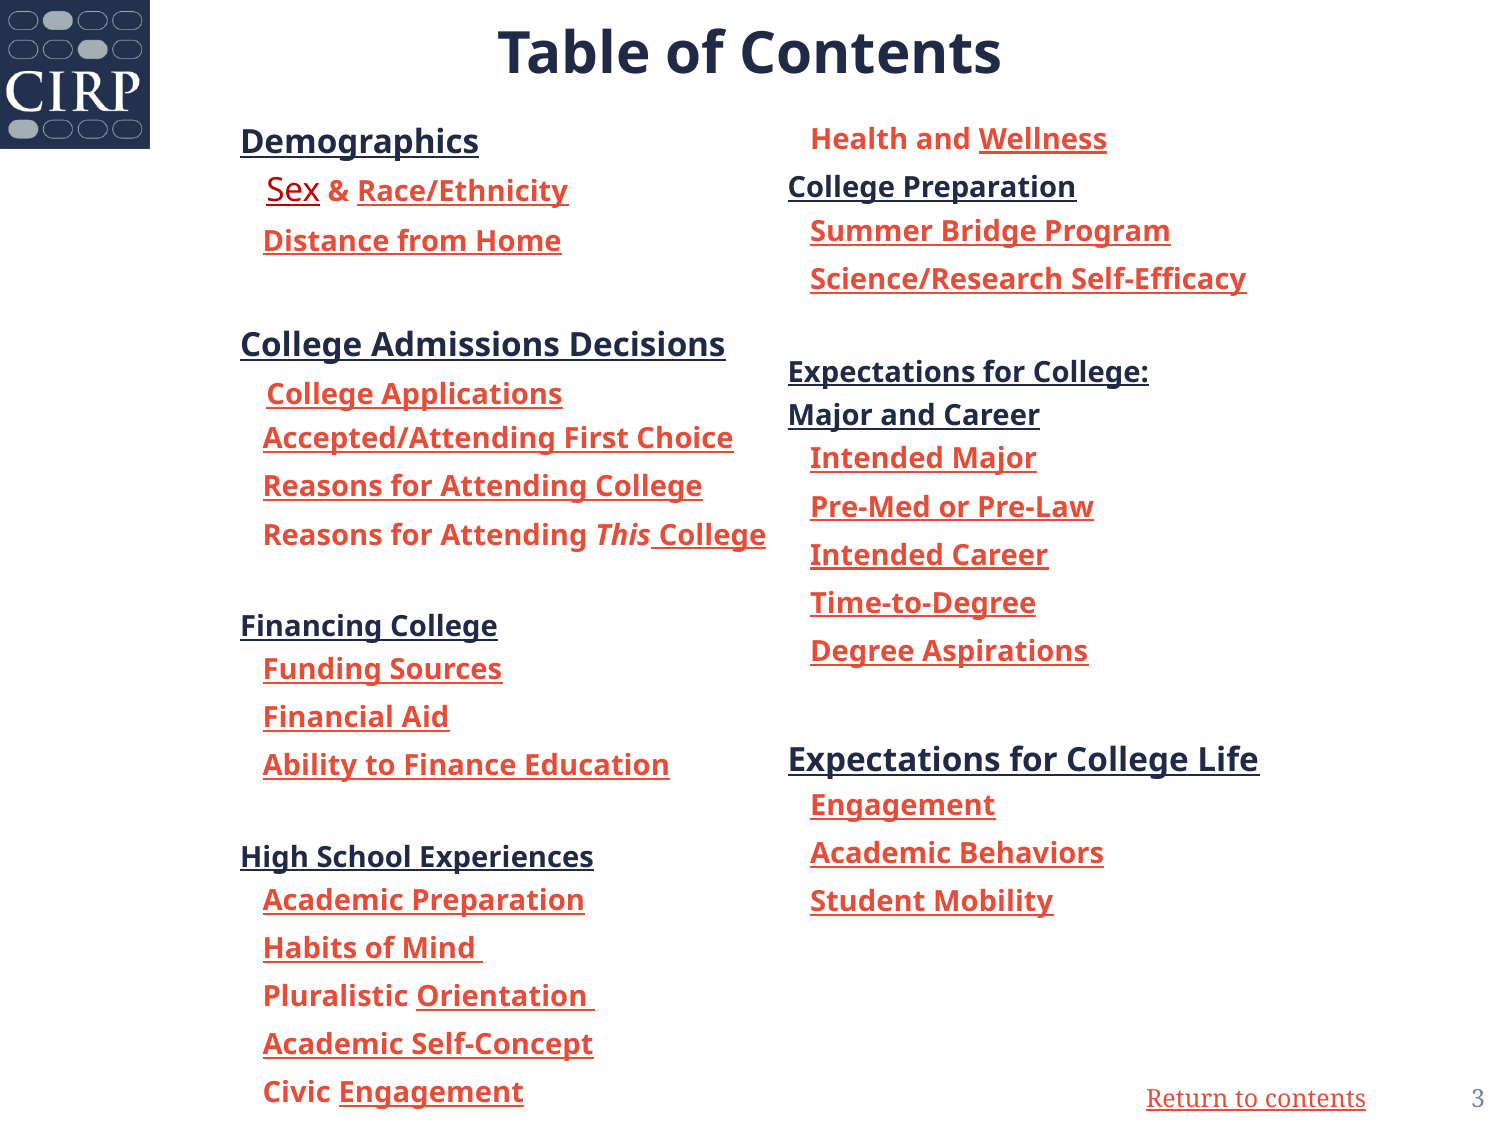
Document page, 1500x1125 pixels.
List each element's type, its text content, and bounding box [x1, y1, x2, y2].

picture [0, 101, 150, 149]
list Demographics Sex & Race/Ethnicity Distance from Home College Admissions Decisions College Applications Accepted/Attending First Choice Reasons for Attending College Reasons for Attending This College Financing College Funding Sources Financial Aid Ability to Finance Education High School Experiences Academic Preparation Habits of Mind Pluralistic Orientation Academic Self-Concept Civic Engagement Health and Wellness College Preparation Summer Bridge Program Science/Research Self-Efficacy Expectations for College: Major and Career Intended Major Pre-Med or Pre-Law Intended Career Time-to-Degree Degree Aspirations Expectations for College Life Engagement Academic Behaviors Student Mobility [224, 112, 1351, 1125]
slide_number 3 [1374, 1049, 1500, 1125]
title Table of Contents [0, 0, 1500, 101]
